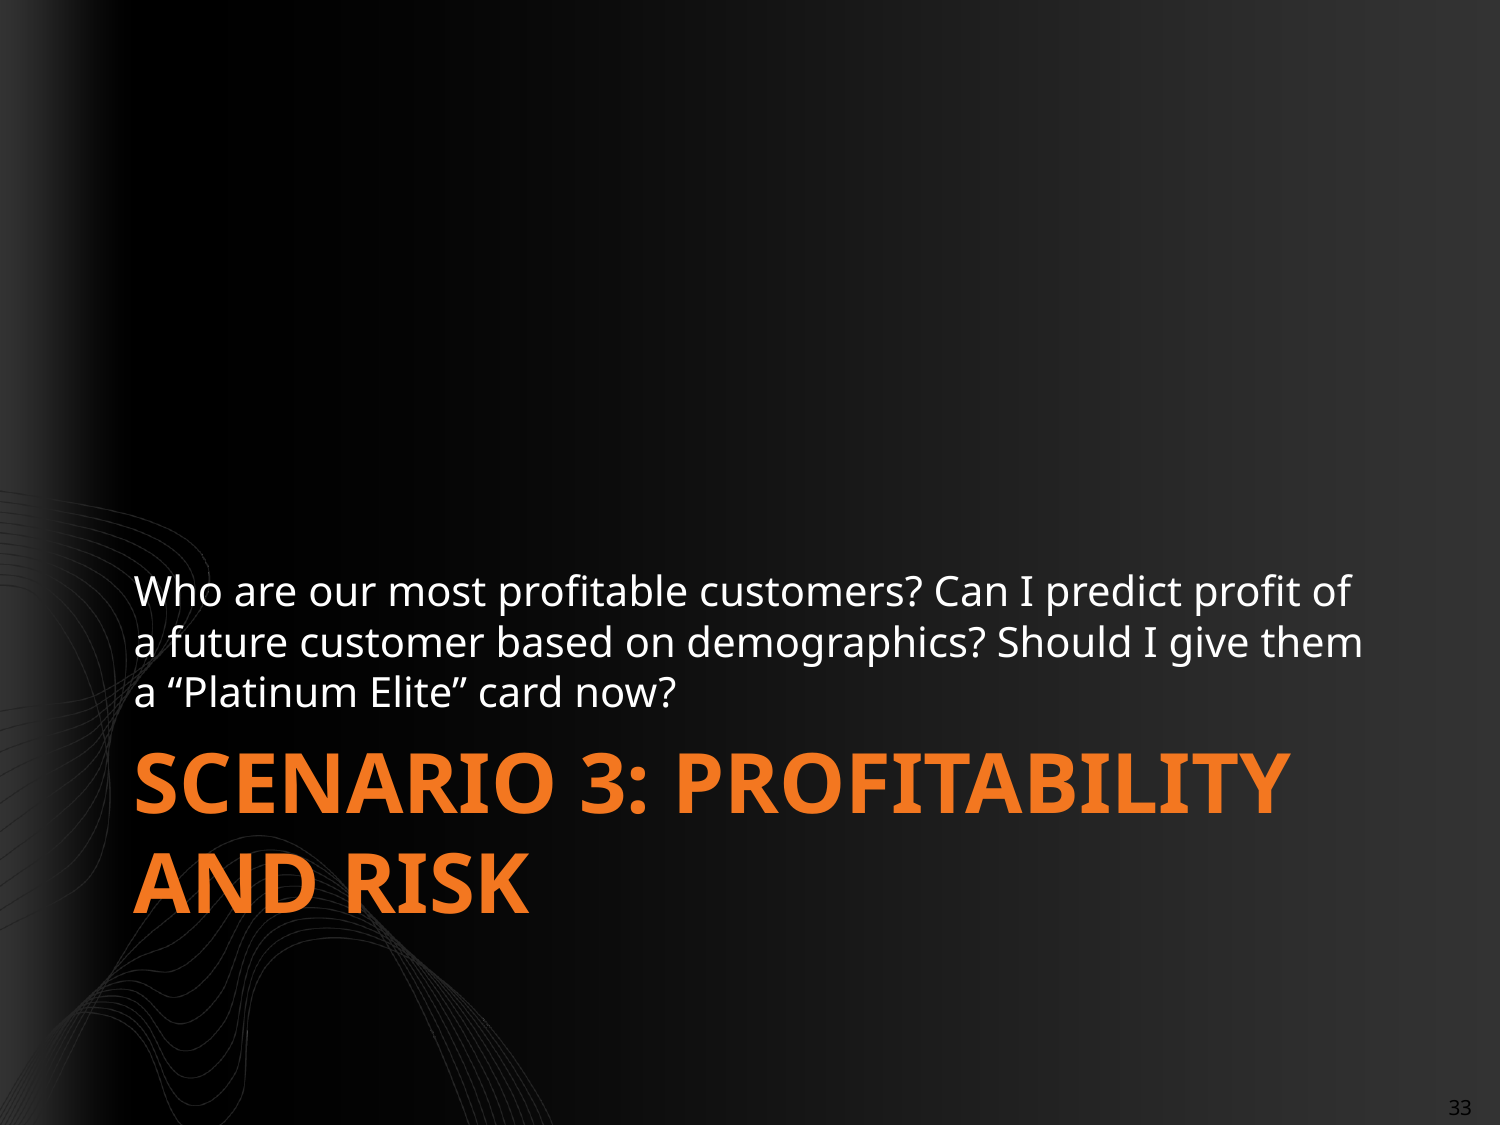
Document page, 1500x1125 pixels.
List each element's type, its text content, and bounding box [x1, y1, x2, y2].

list Who are our most profitable customers? Can I predict profit of a future customer based on demographics? Should I give them a “Platinum Elite” card now? [118, 476, 1394, 724]
text_box [119, 469, 1467, 591]
title Scenario 3: Profitability and Risk [118, 724, 1394, 947]
picture [0, 0, 1500, 1125]
